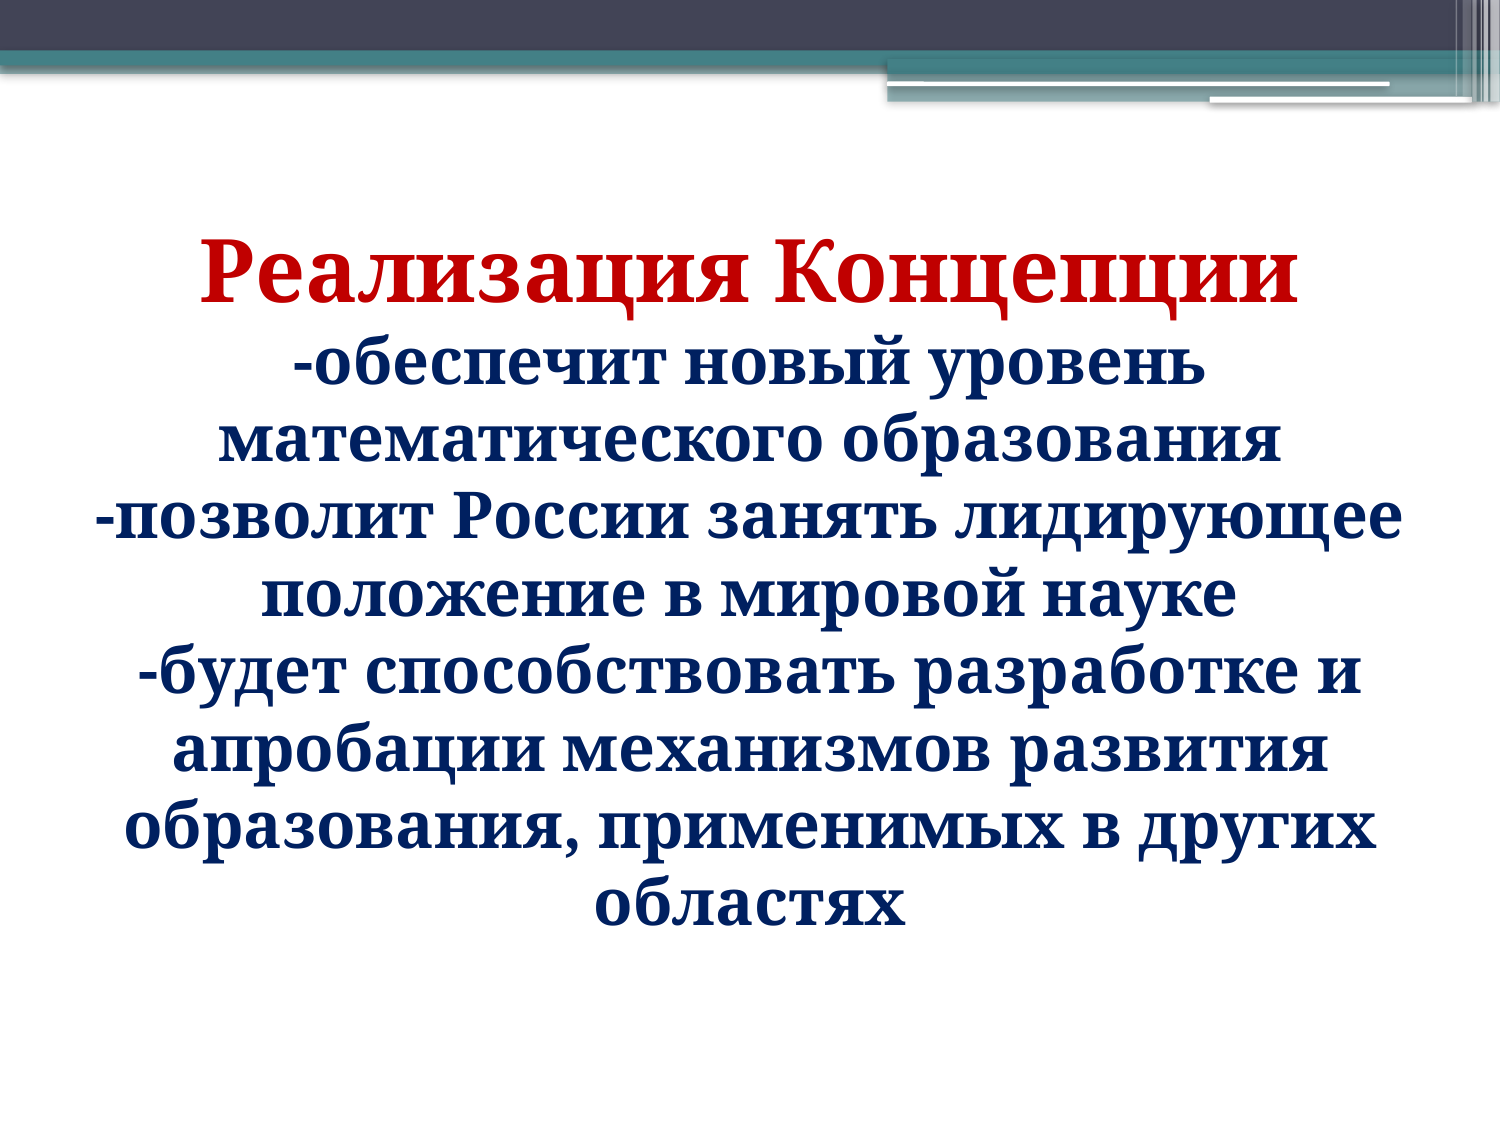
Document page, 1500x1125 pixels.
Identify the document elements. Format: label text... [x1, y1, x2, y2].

title Реализация Концепции -обеспечит новый уровень математического образования -позволит России занять лидирующее положение в мировой науке -будет способствовать разработке и апробации механизмов развития образования, применимых в других областях [75, 187, 1425, 1043]
